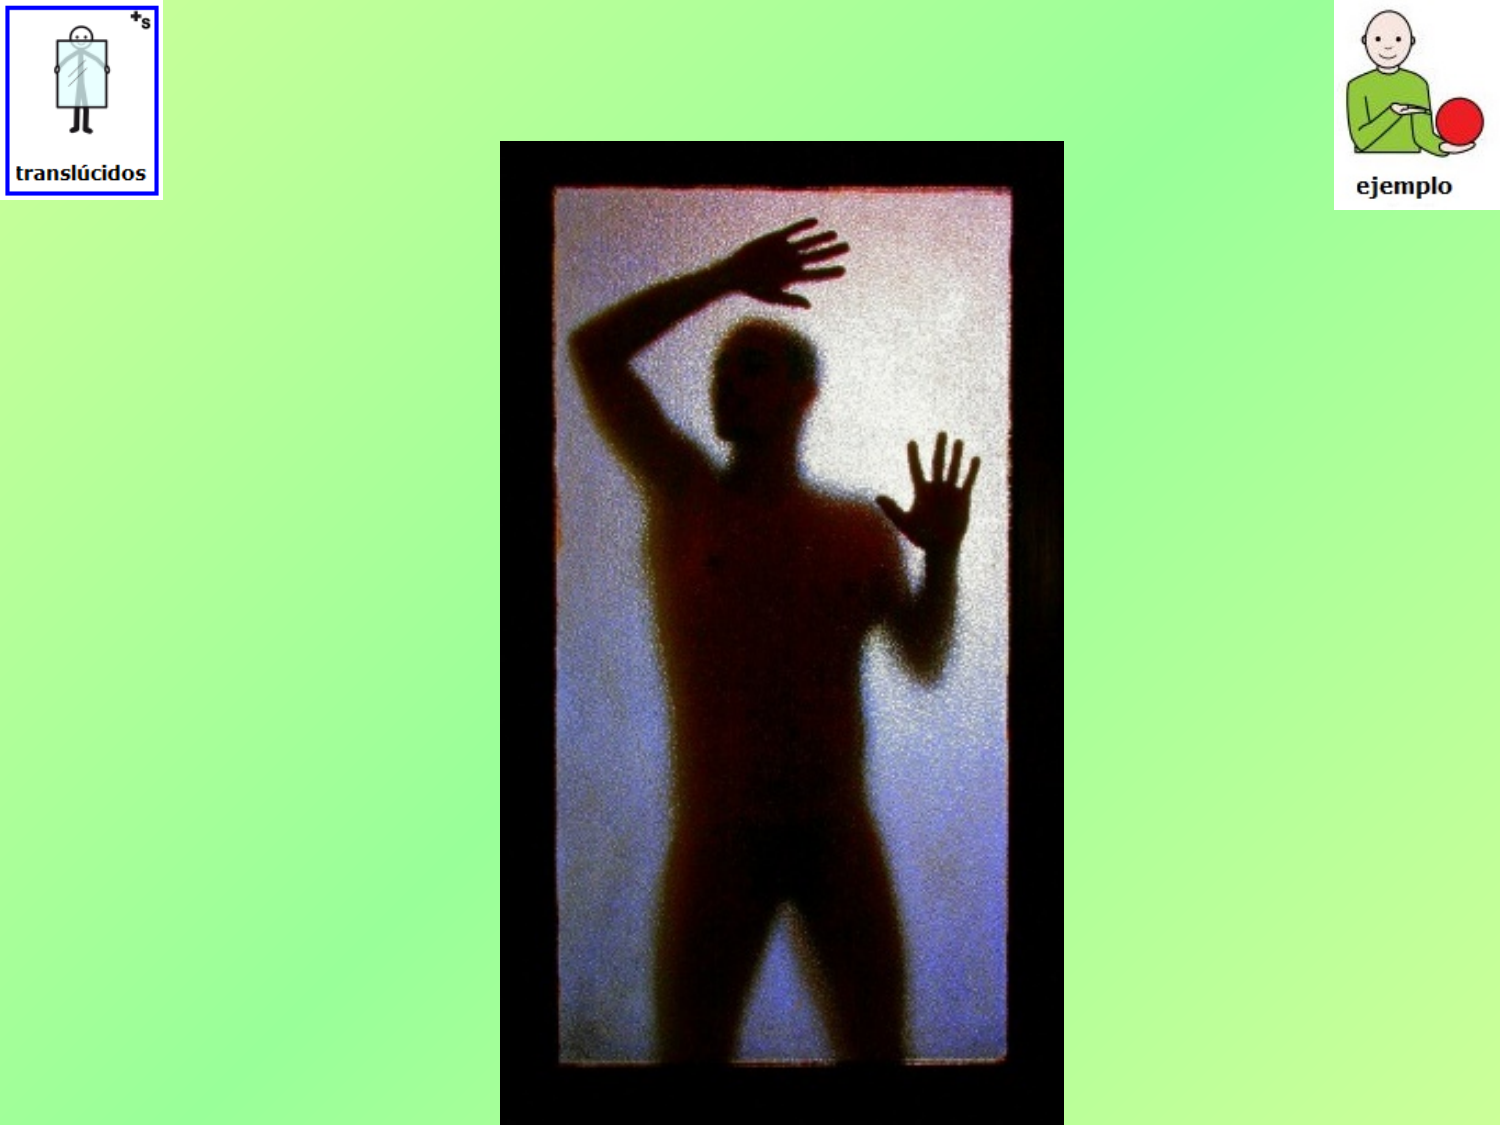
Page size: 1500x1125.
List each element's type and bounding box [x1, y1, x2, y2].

picture [499, 141, 1065, 1125]
picture [1334, 0, 1500, 210]
picture [0, 0, 163, 201]
